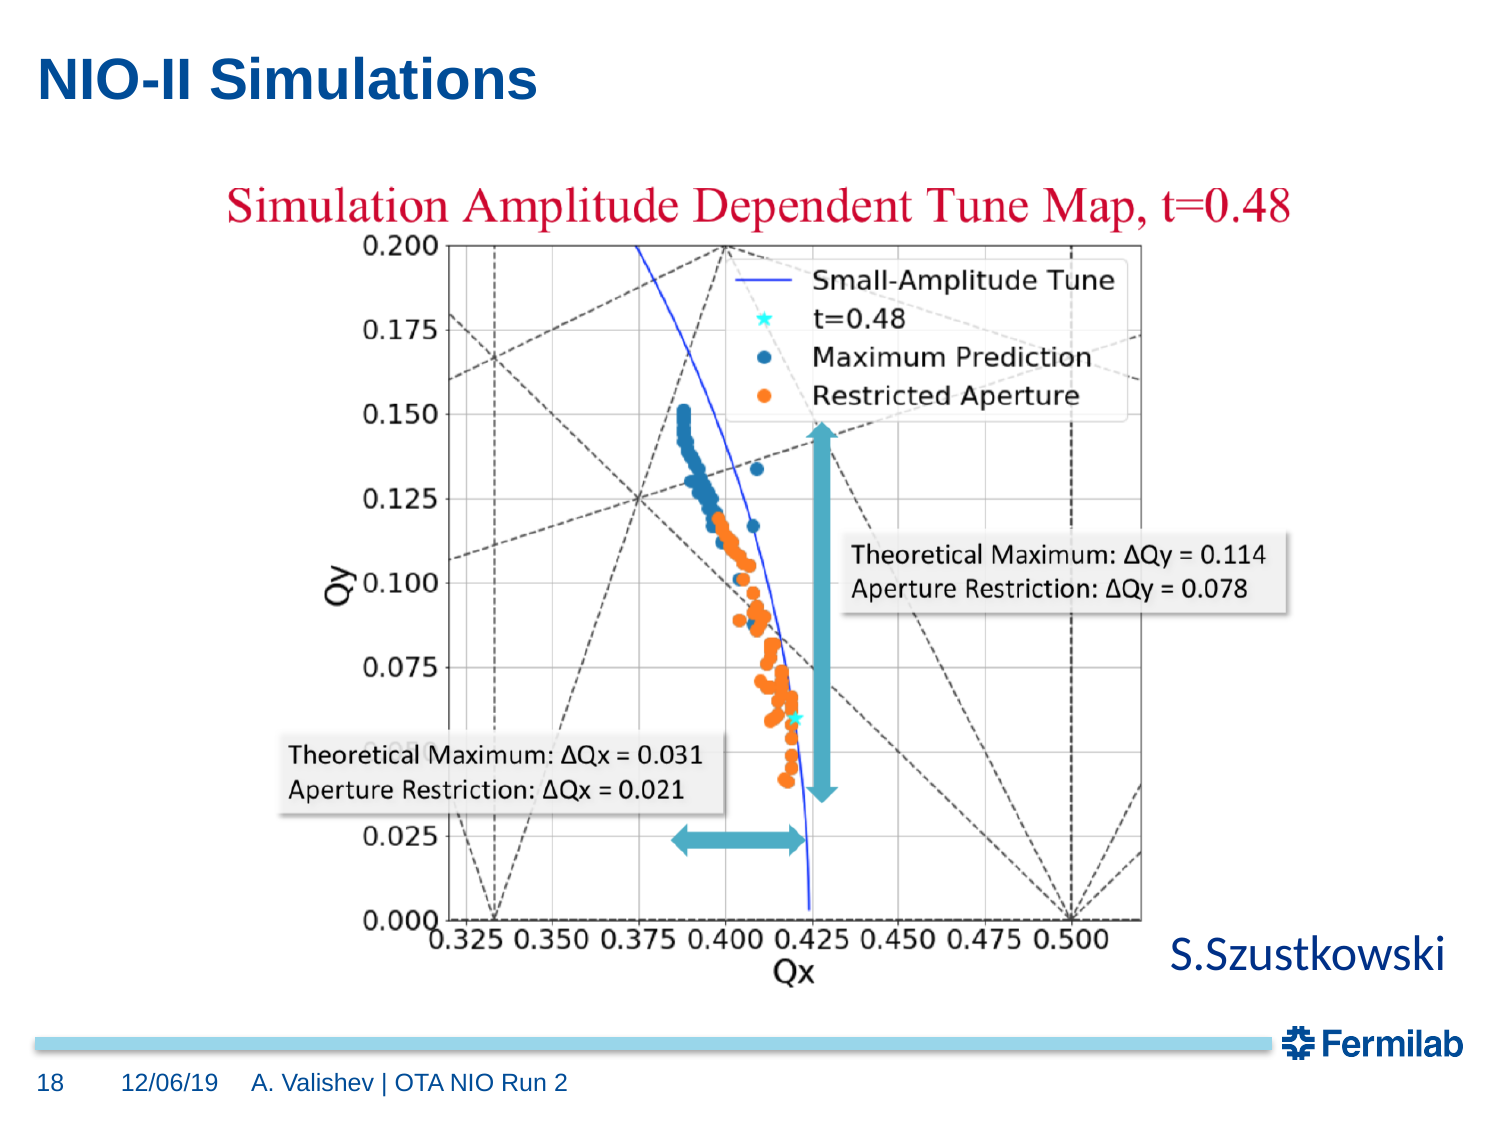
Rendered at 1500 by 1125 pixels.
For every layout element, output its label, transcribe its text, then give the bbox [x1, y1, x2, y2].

text_box S.Szustkowski [1300, 913, 1462, 989]
footer A. Valishev | OTA NIO Run 2 [251, 1066, 1279, 1107]
slide_number 18 [36, 1066, 105, 1106]
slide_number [120, 1066, 232, 1107]
title NIO-II Simulations [37, 41, 1463, 112]
picture [1282, 1026, 1463, 1060]
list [202, 159, 1295, 990]
